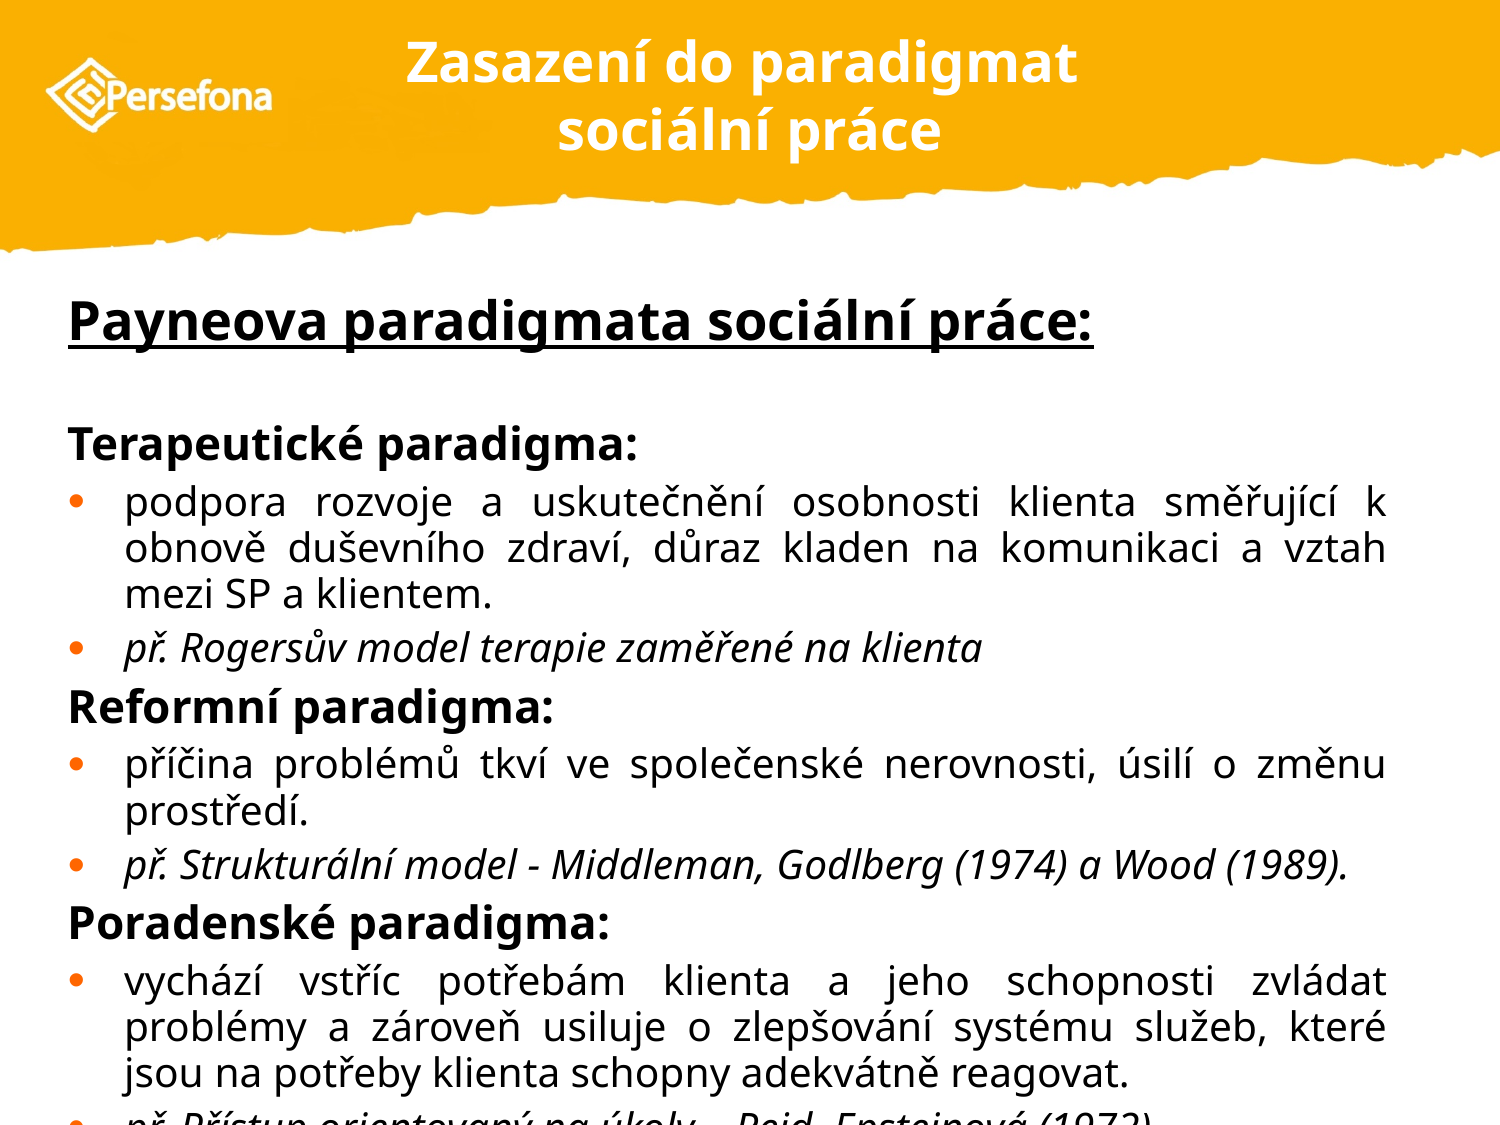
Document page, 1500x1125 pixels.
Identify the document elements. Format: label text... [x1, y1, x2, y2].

list Payneova paradigmata sociální práce: Terapeutické paradigma: podpora rozvoje a uskutečnění osobnosti klienta směřující k obnově duševního zdraví, důraz kladen na komunikaci a vztah mezi SP a klientem. př. Rogersův model terapie zaměřené na klienta Reformní paradigma: příčina problémů tkví ve společenské nerovnosti, úsilí o změnu prostředí. př. Strukturální model - Middleman, Godlberg (1974) a Wood (1989). Poradenské paradigma: vychází vstříc potřebám klienta a jeho schopnosti zvládat problémy a zároveň usiluje o zlepšování systému služeb, které jsou na potřeby klienta schopny adekvátně reagovat. př. Přístup orientovaný na úkoly – Reid, Epsteinová (1972) [53, 278, 1404, 1083]
picture [0, 0, 1500, 271]
title Zasazení do paradigmat sociální práce [75, 19, 1425, 233]
